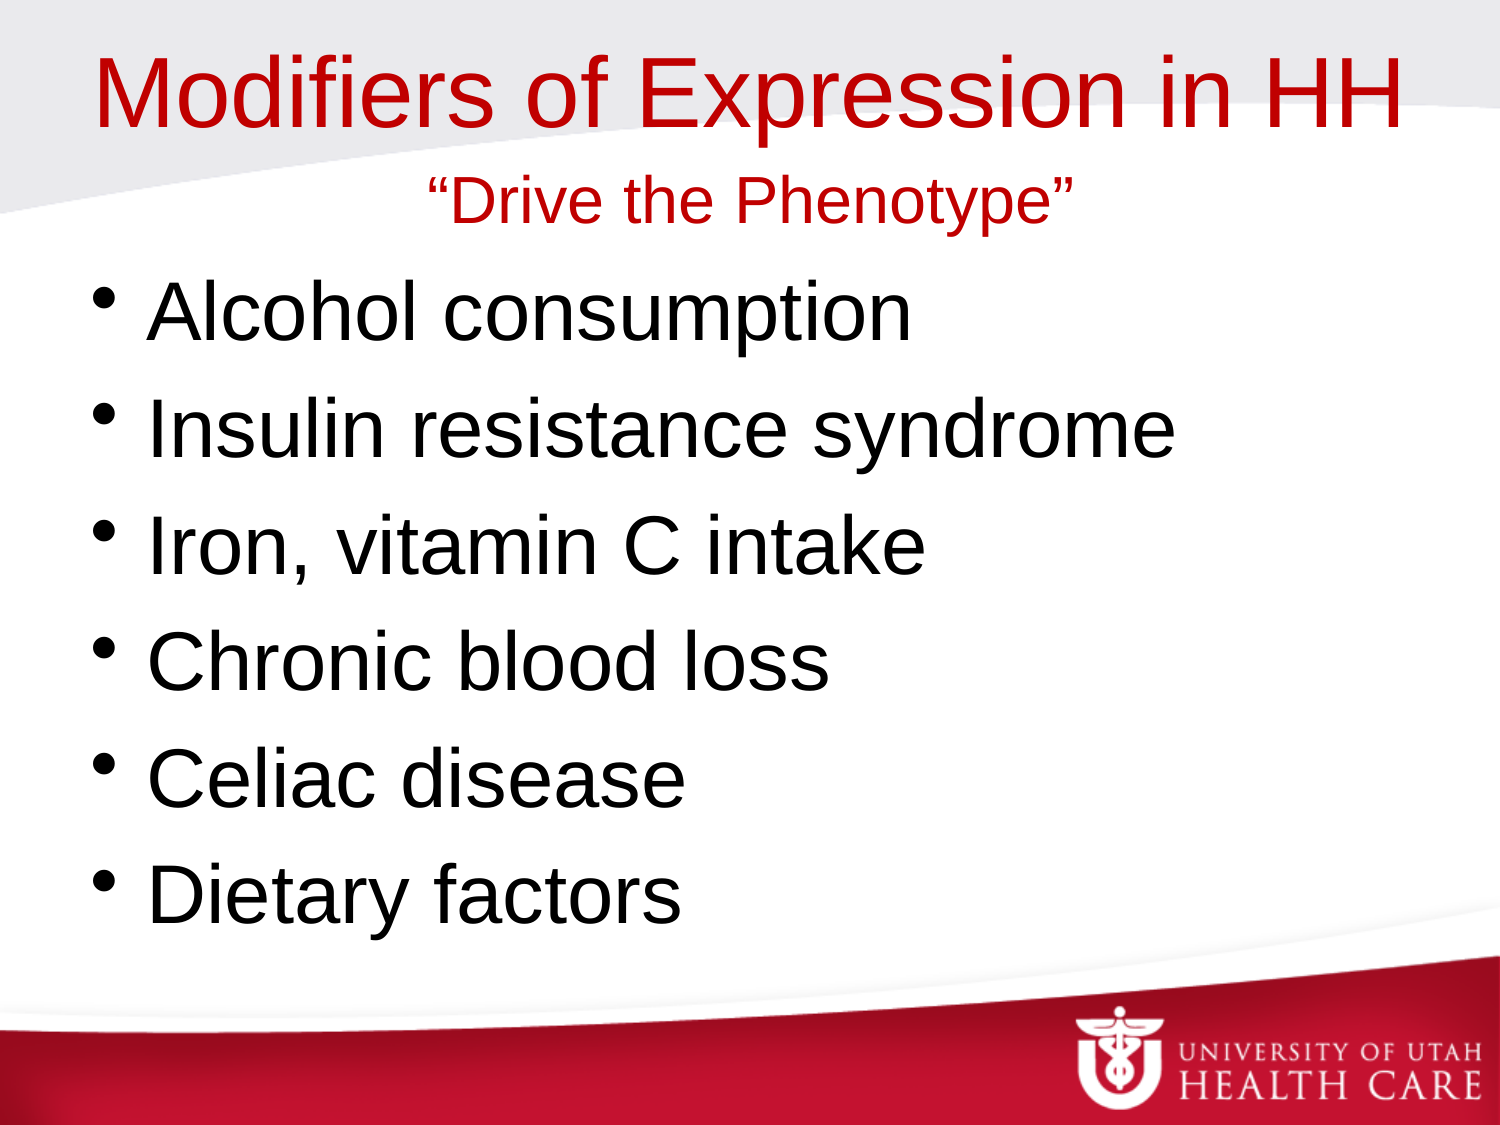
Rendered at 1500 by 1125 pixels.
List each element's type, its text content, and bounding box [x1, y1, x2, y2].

text_box “Drive the Phenotype” [412, 149, 1100, 245]
title Modifiers of Expression in HH [75, 0, 1425, 175]
list Alcohol consumption Insulin resistance syndrome Iron, vitamin C intake Chronic blood loss Celiac disease Dietary factors [75, 249, 1500, 988]
picture [0, 0, 1500, 1125]
